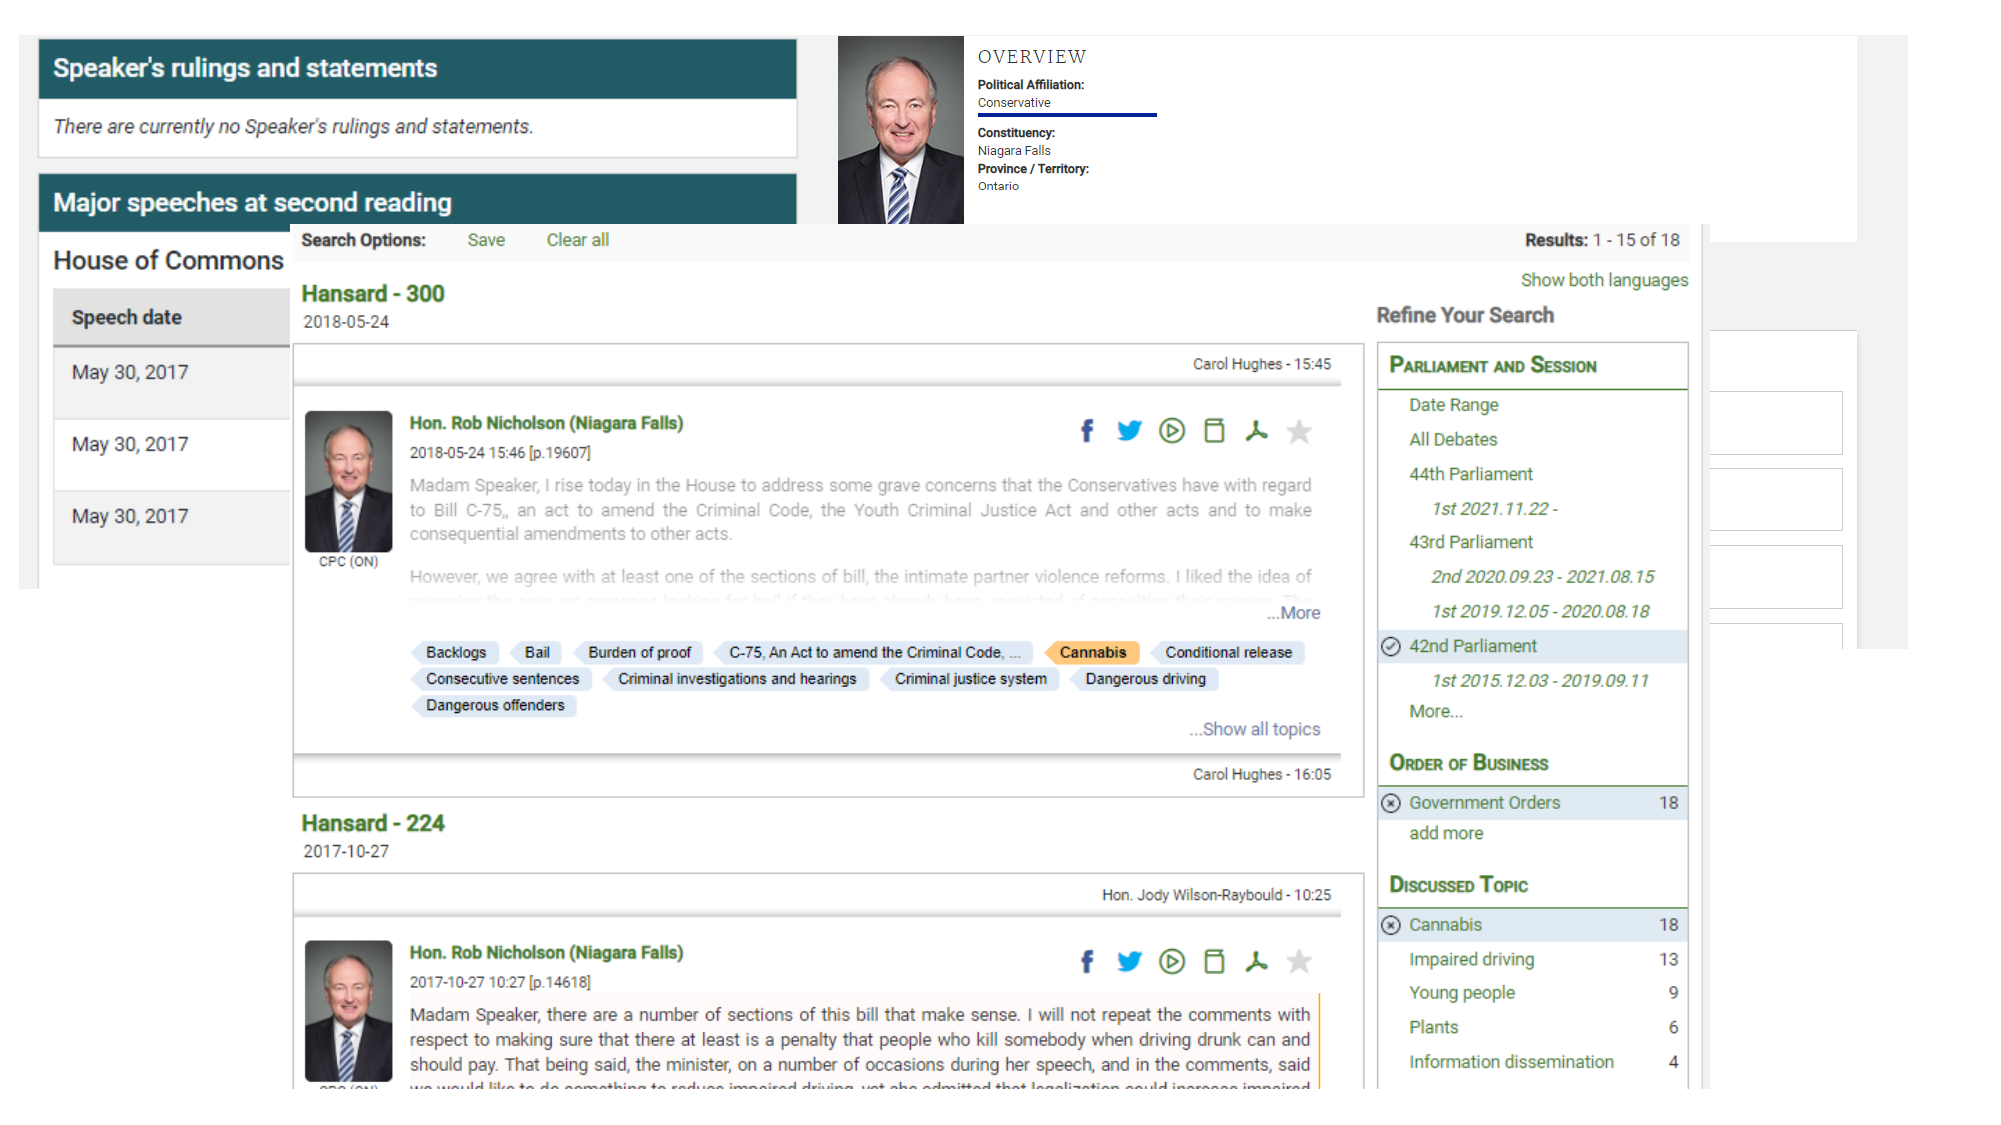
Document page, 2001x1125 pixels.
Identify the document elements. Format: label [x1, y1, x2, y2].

picture [18, 35, 1908, 1090]
